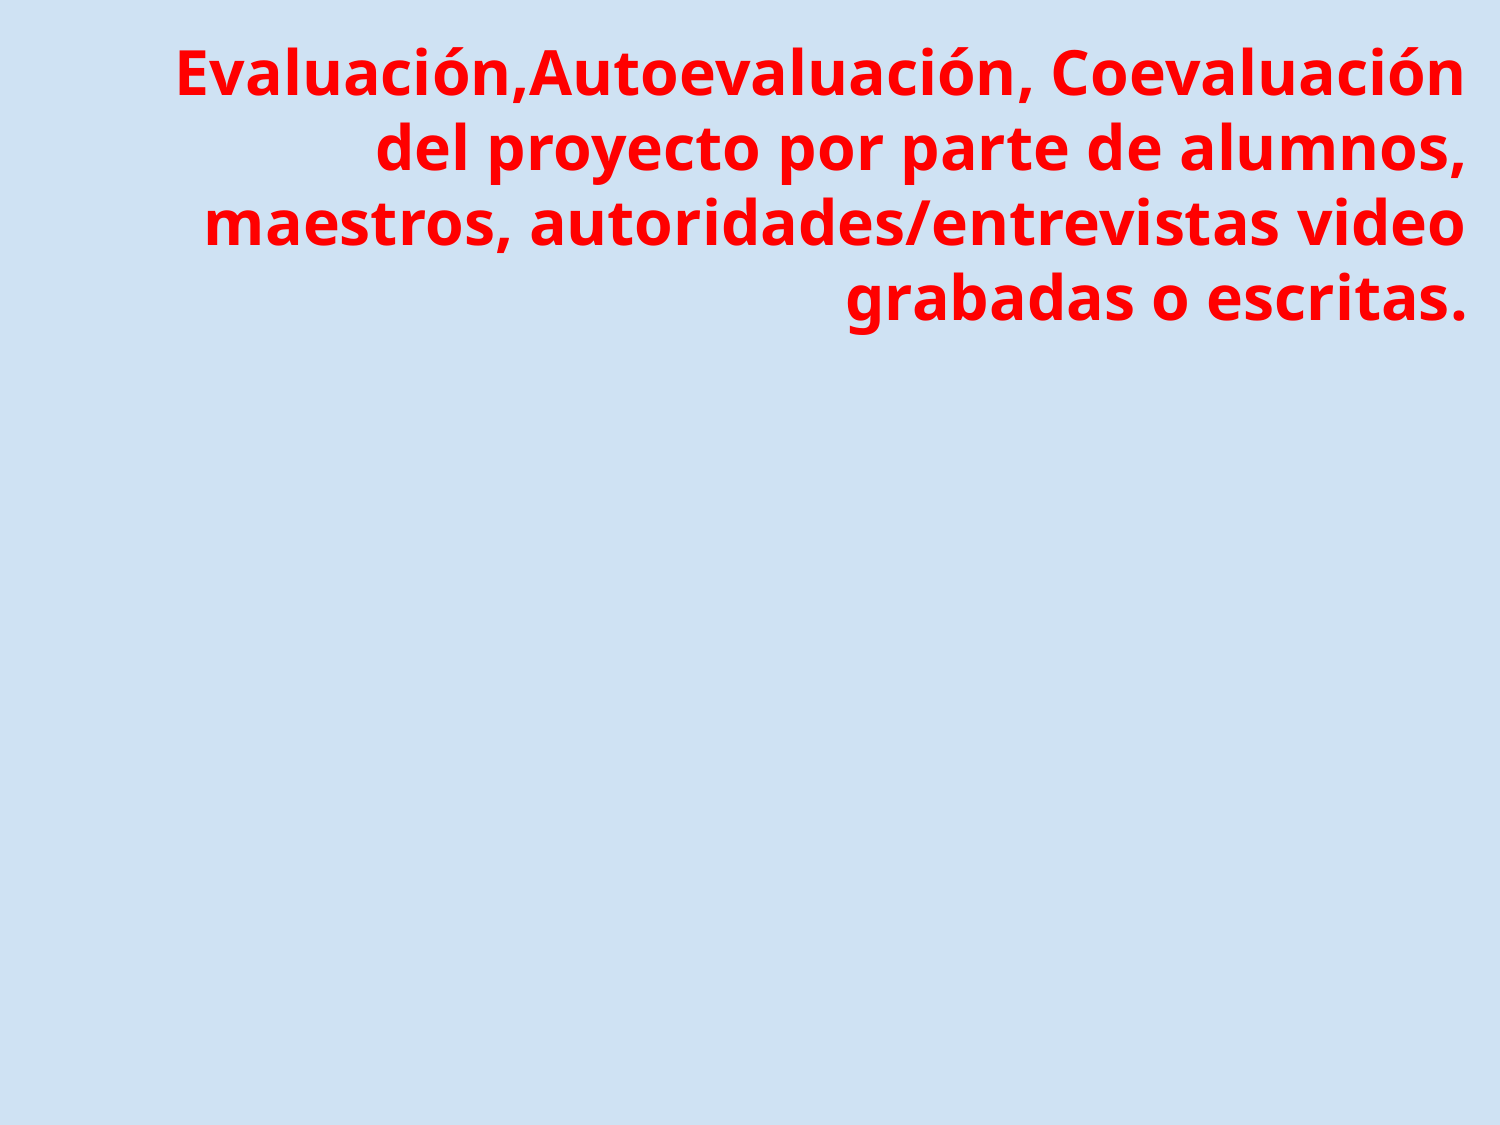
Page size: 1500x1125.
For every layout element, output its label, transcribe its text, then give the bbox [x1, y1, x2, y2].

title Evaluación,Autoevaluación, Coevaluación del proyecto por parte de alumnos, maestros, autoridades/entrevistas video grabadas o escritas. [85, 16, 1483, 348]
